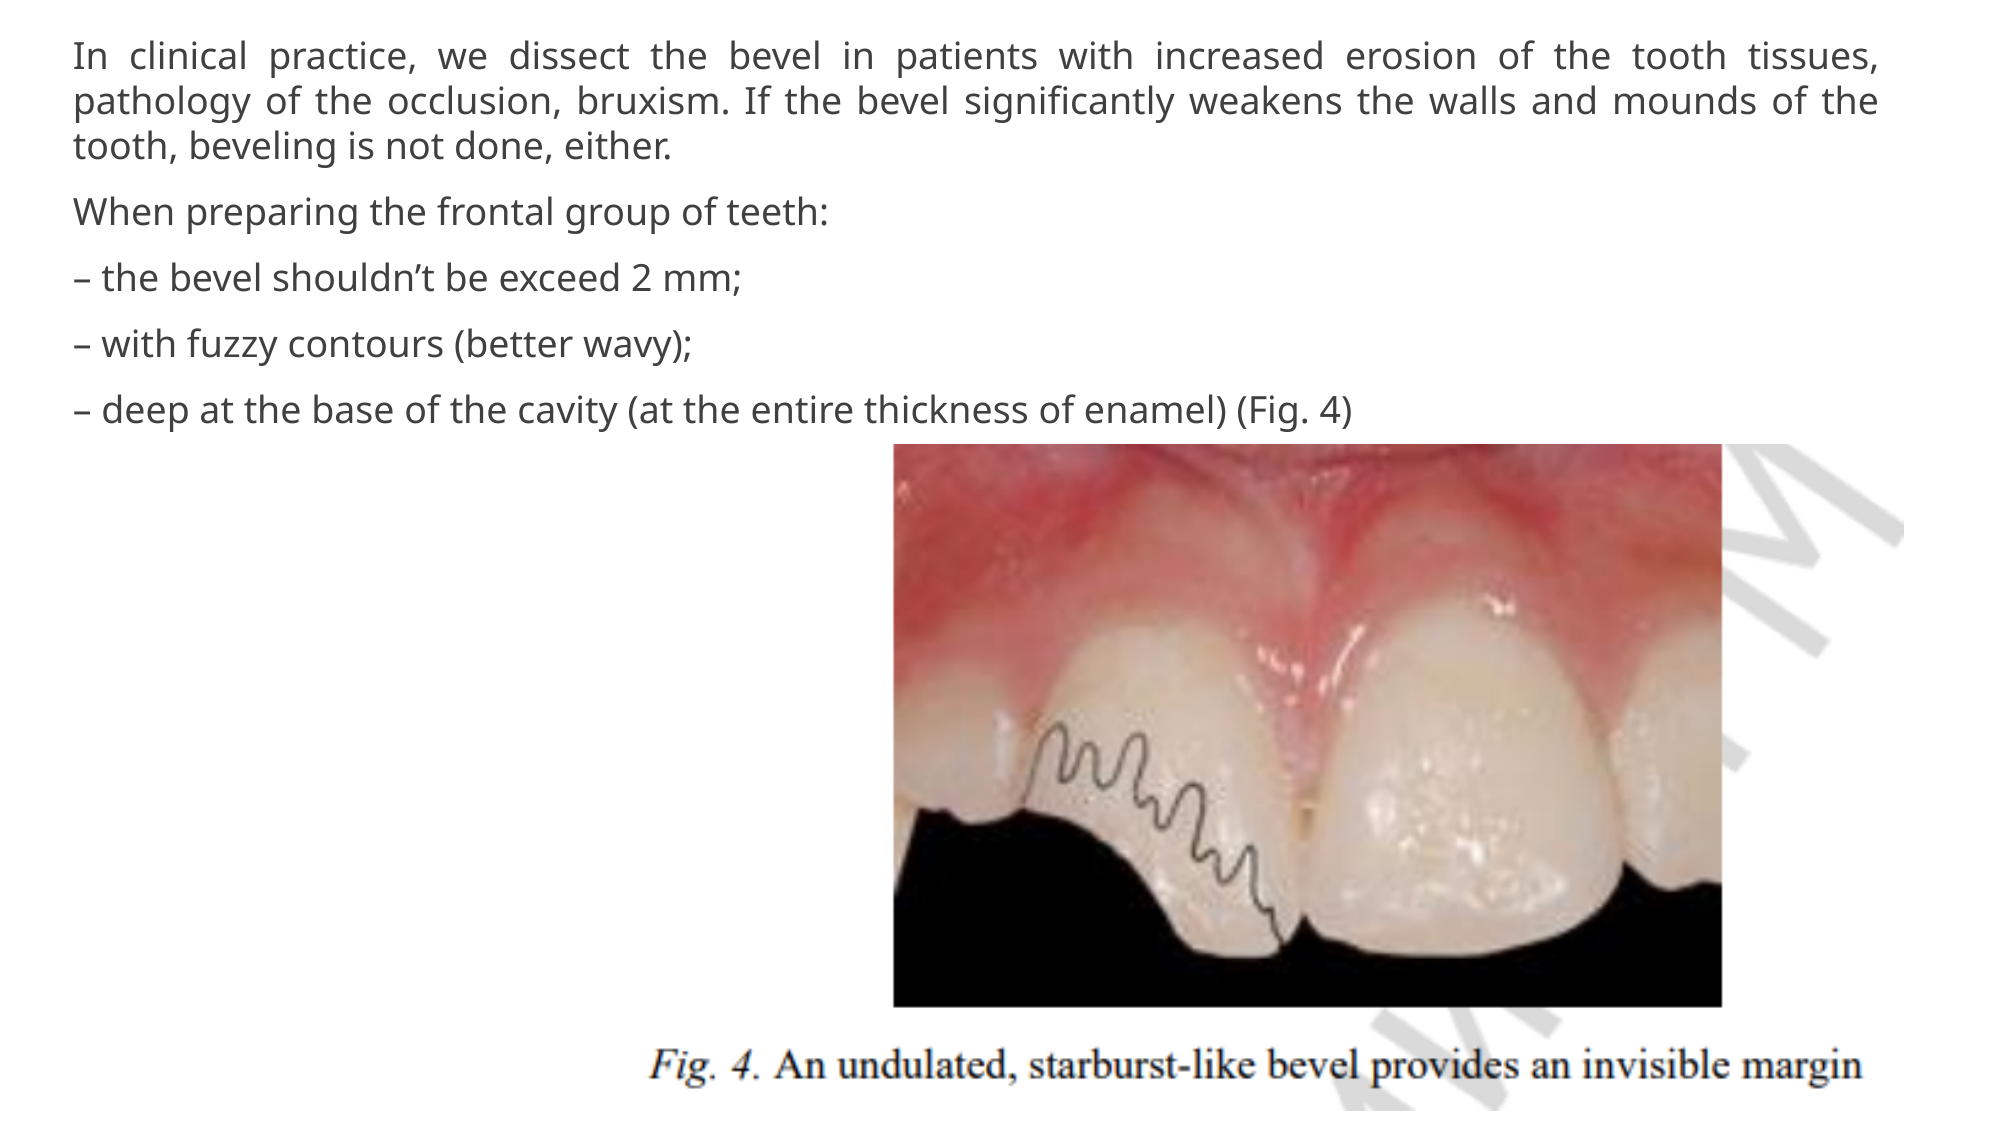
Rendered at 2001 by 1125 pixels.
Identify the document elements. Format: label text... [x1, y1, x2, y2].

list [610, 444, 1904, 1111]
list In clinical practice, we dissect the bevel in patients with increased erosion of the tooth tissues, pathology of the occlusion, bruxism. If the bevel significantly weakens the walls and mounds of the tooth, beveling is not done, either. When preparing the frontal group of teeth: – the bevel shouldn’t be exceed 2 mm; – with fuzzy contours (better wavy); – deep at the base of the cavity (at the entire thickness of enamel) (Fig. 4) [57, 24, 1897, 739]
